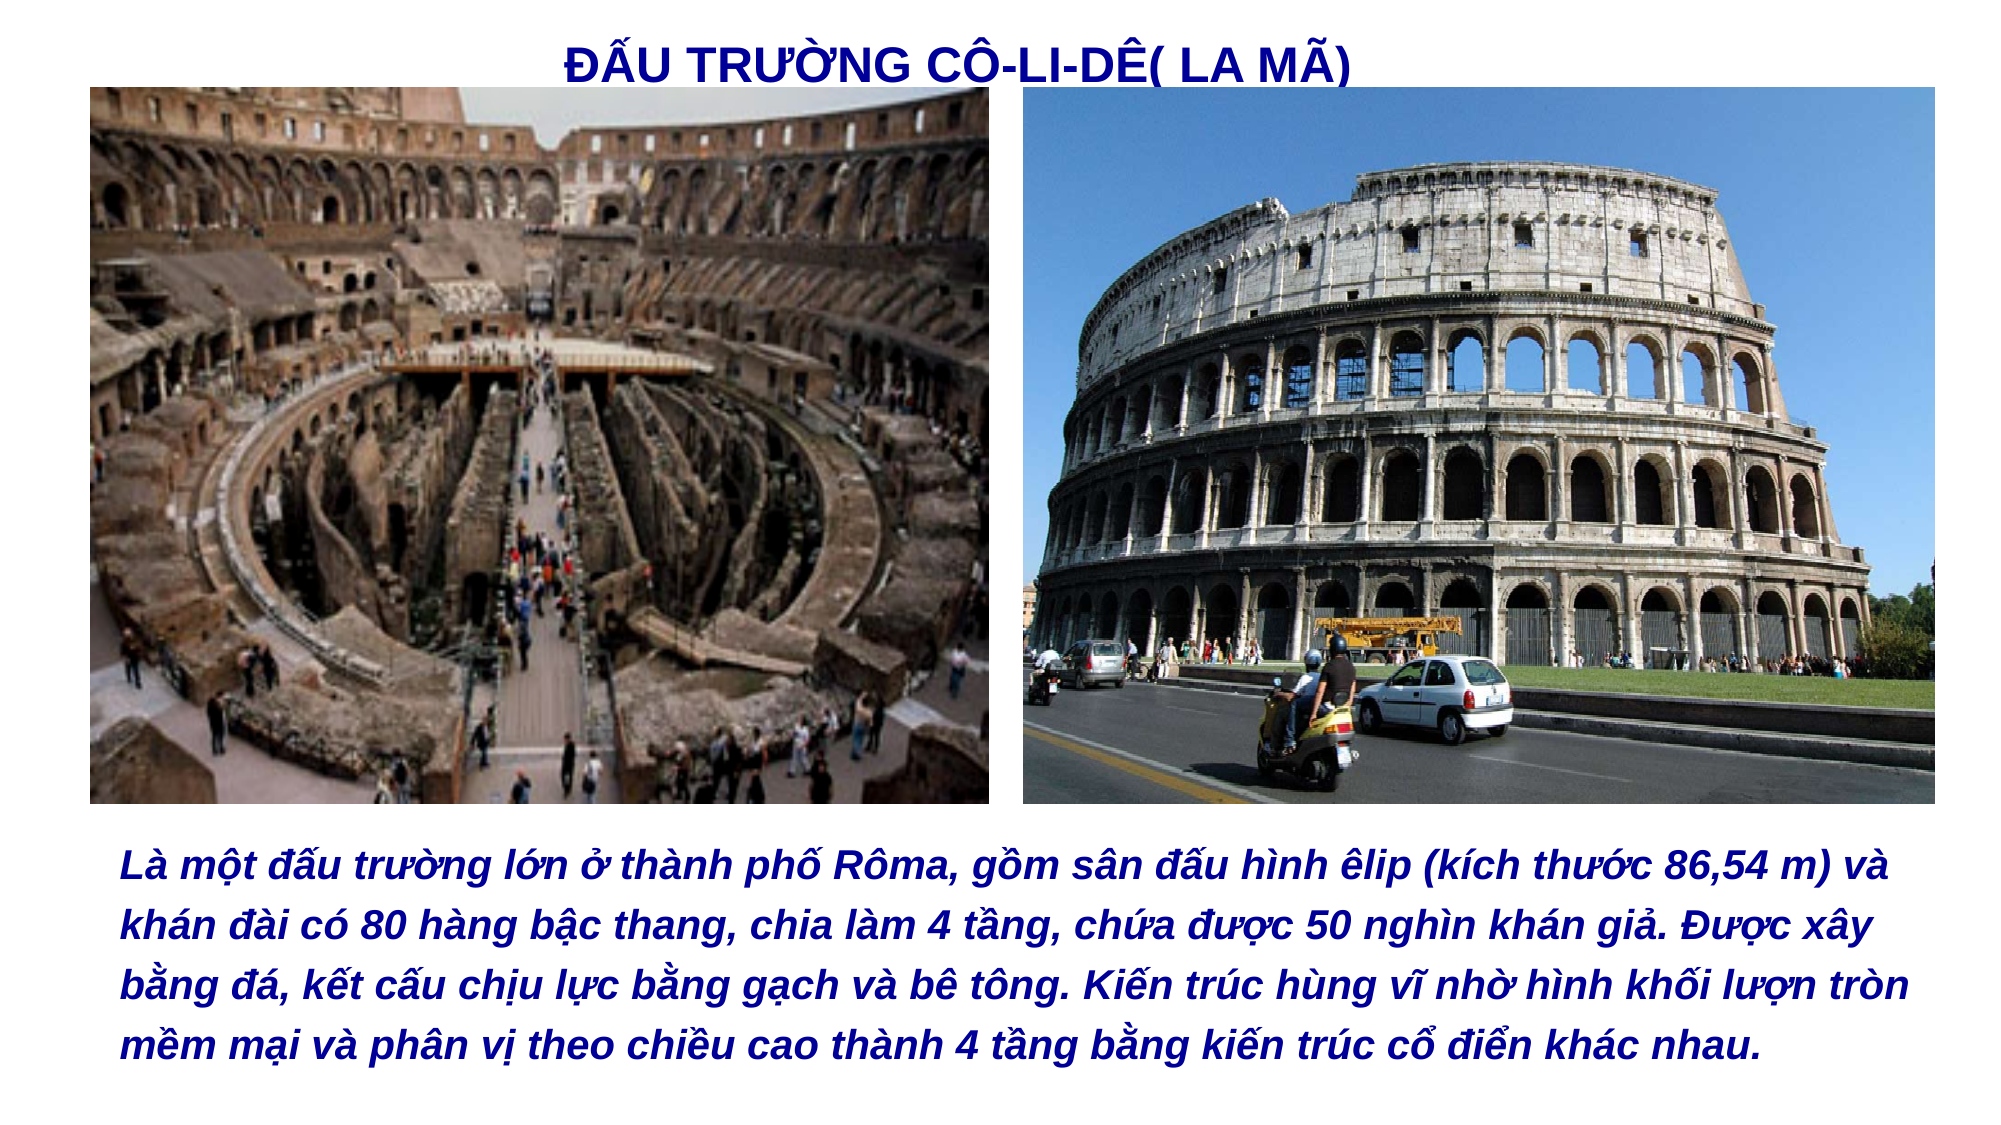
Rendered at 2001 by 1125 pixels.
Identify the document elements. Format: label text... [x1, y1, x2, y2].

text_box ĐẤU TRƯỜNG CÔ-LI-DÊ( LA MÃ) [549, 24, 1475, 100]
picture [1023, 87, 1935, 804]
picture [90, 87, 989, 804]
text_box Là một đấu trường lớn ở thành phố Rôma, gồm sân đấu hình êlip (kích thước 86,54 m) và khán đài có 80 hàng bậc thang, chia làm 4 tầng, chứa được 50 nghìn khán giả. Được xây bằng đá, kết cấu chịu lực bằng gạch và bê tông. Kiến trúc hùng vĩ nhờ hình khối lượn tròn mềm mại và phân vị theo chiều cao thành 4 tầng bằng kiến trúc cổ điển khác nhau. [104, 820, 1935, 1075]
